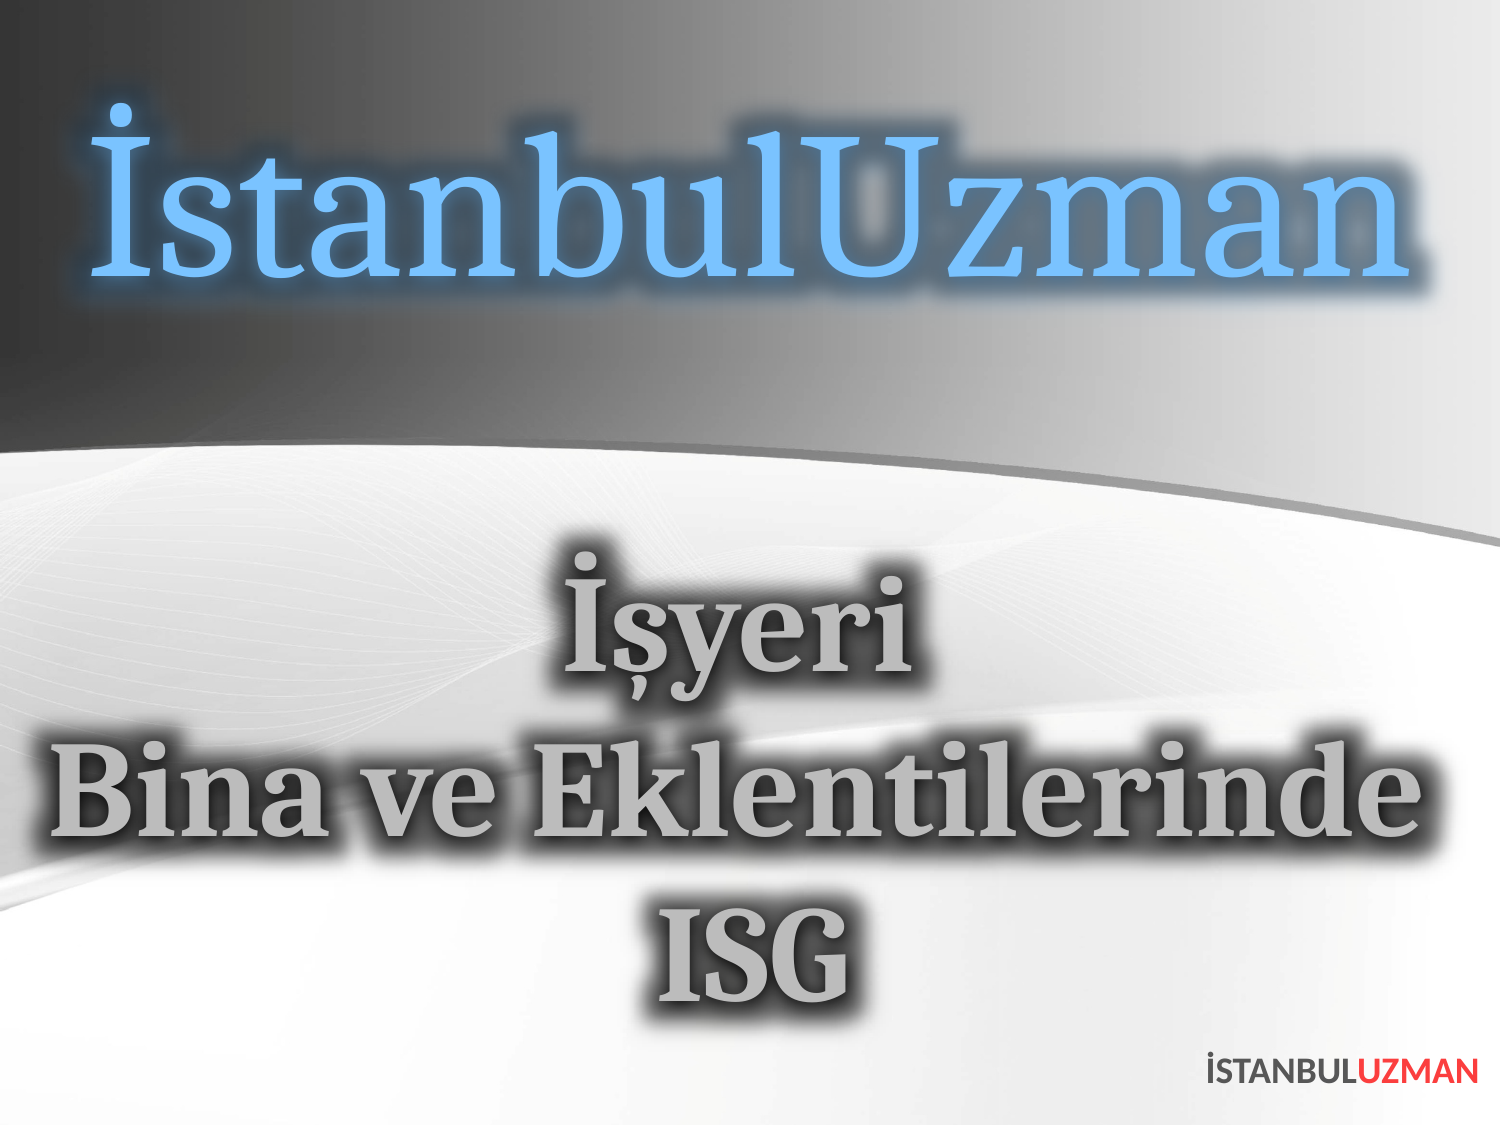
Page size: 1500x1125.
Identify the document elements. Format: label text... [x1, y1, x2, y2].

text_box İstanbulUzman [64, 96, 1440, 294]
text_box İSTANBULUZMAN [1133, 1046, 1480, 1125]
picture [0, 0, 1500, 1125]
text_box İşyeri Bina ve Eklentilerinde ISG [19, 527, 1487, 1037]
